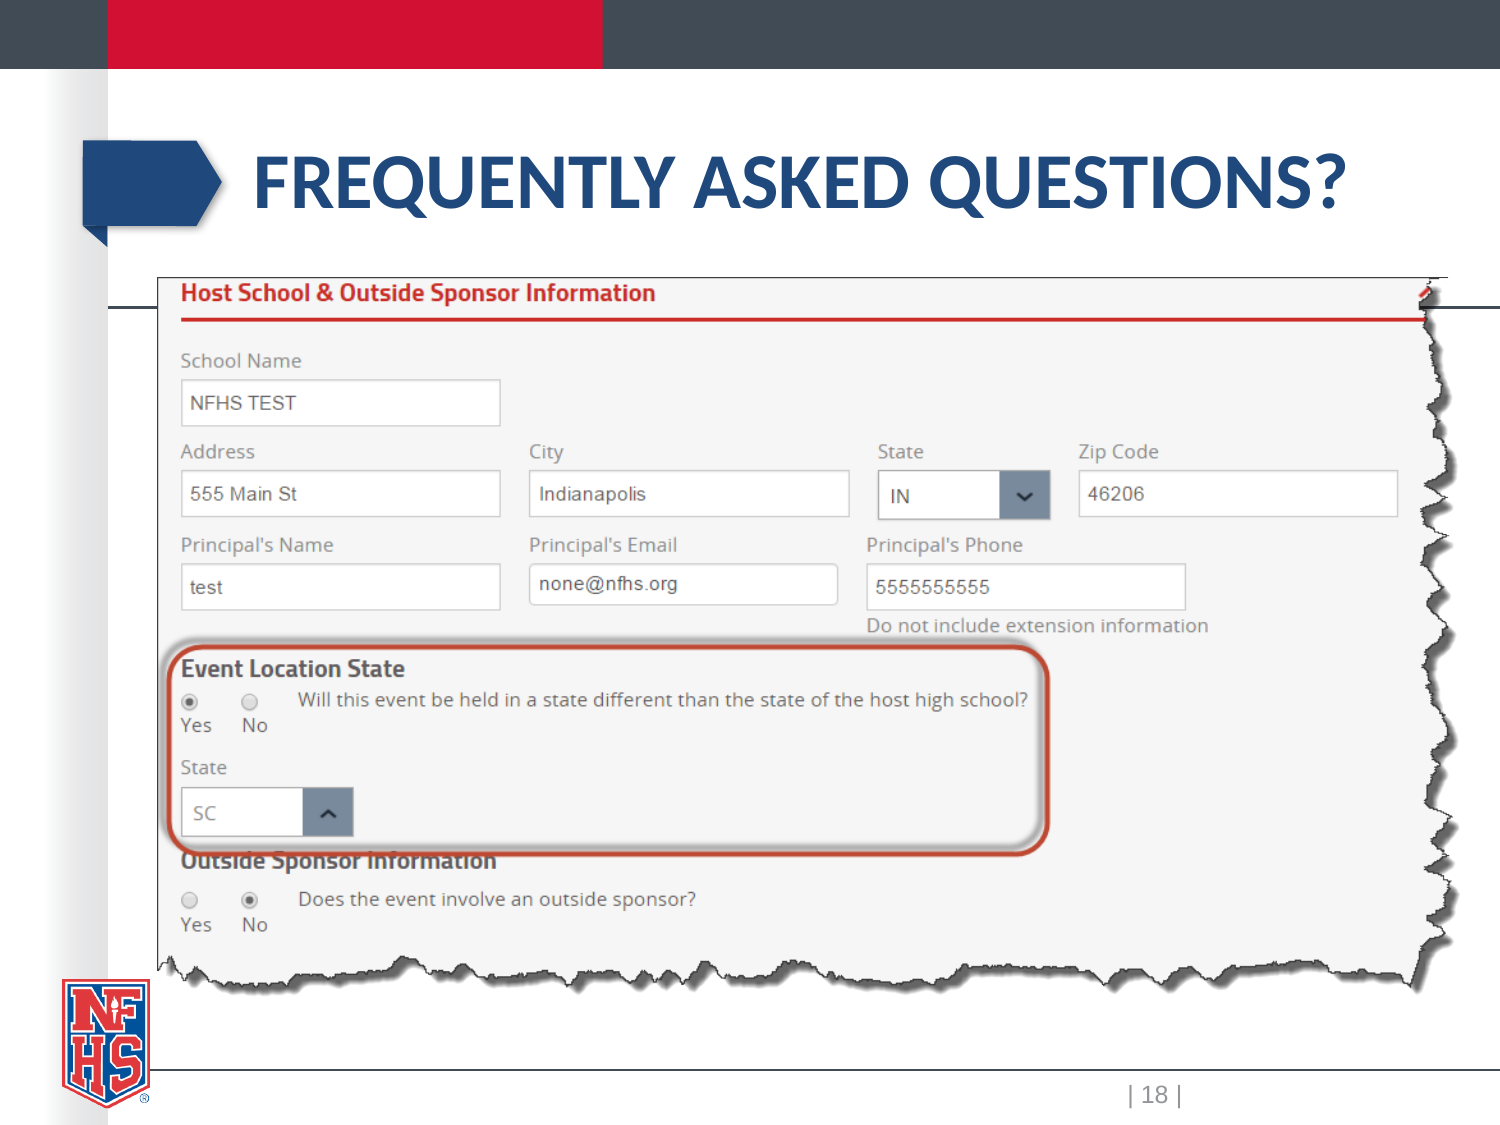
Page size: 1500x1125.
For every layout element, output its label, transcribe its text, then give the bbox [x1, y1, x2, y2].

picture [156, 276, 1479, 1017]
picture [62, 979, 150, 1109]
title Frequently Asked Questions? [238, 85, 1473, 275]
slide_number | 18 | [1026, 1069, 1198, 1119]
